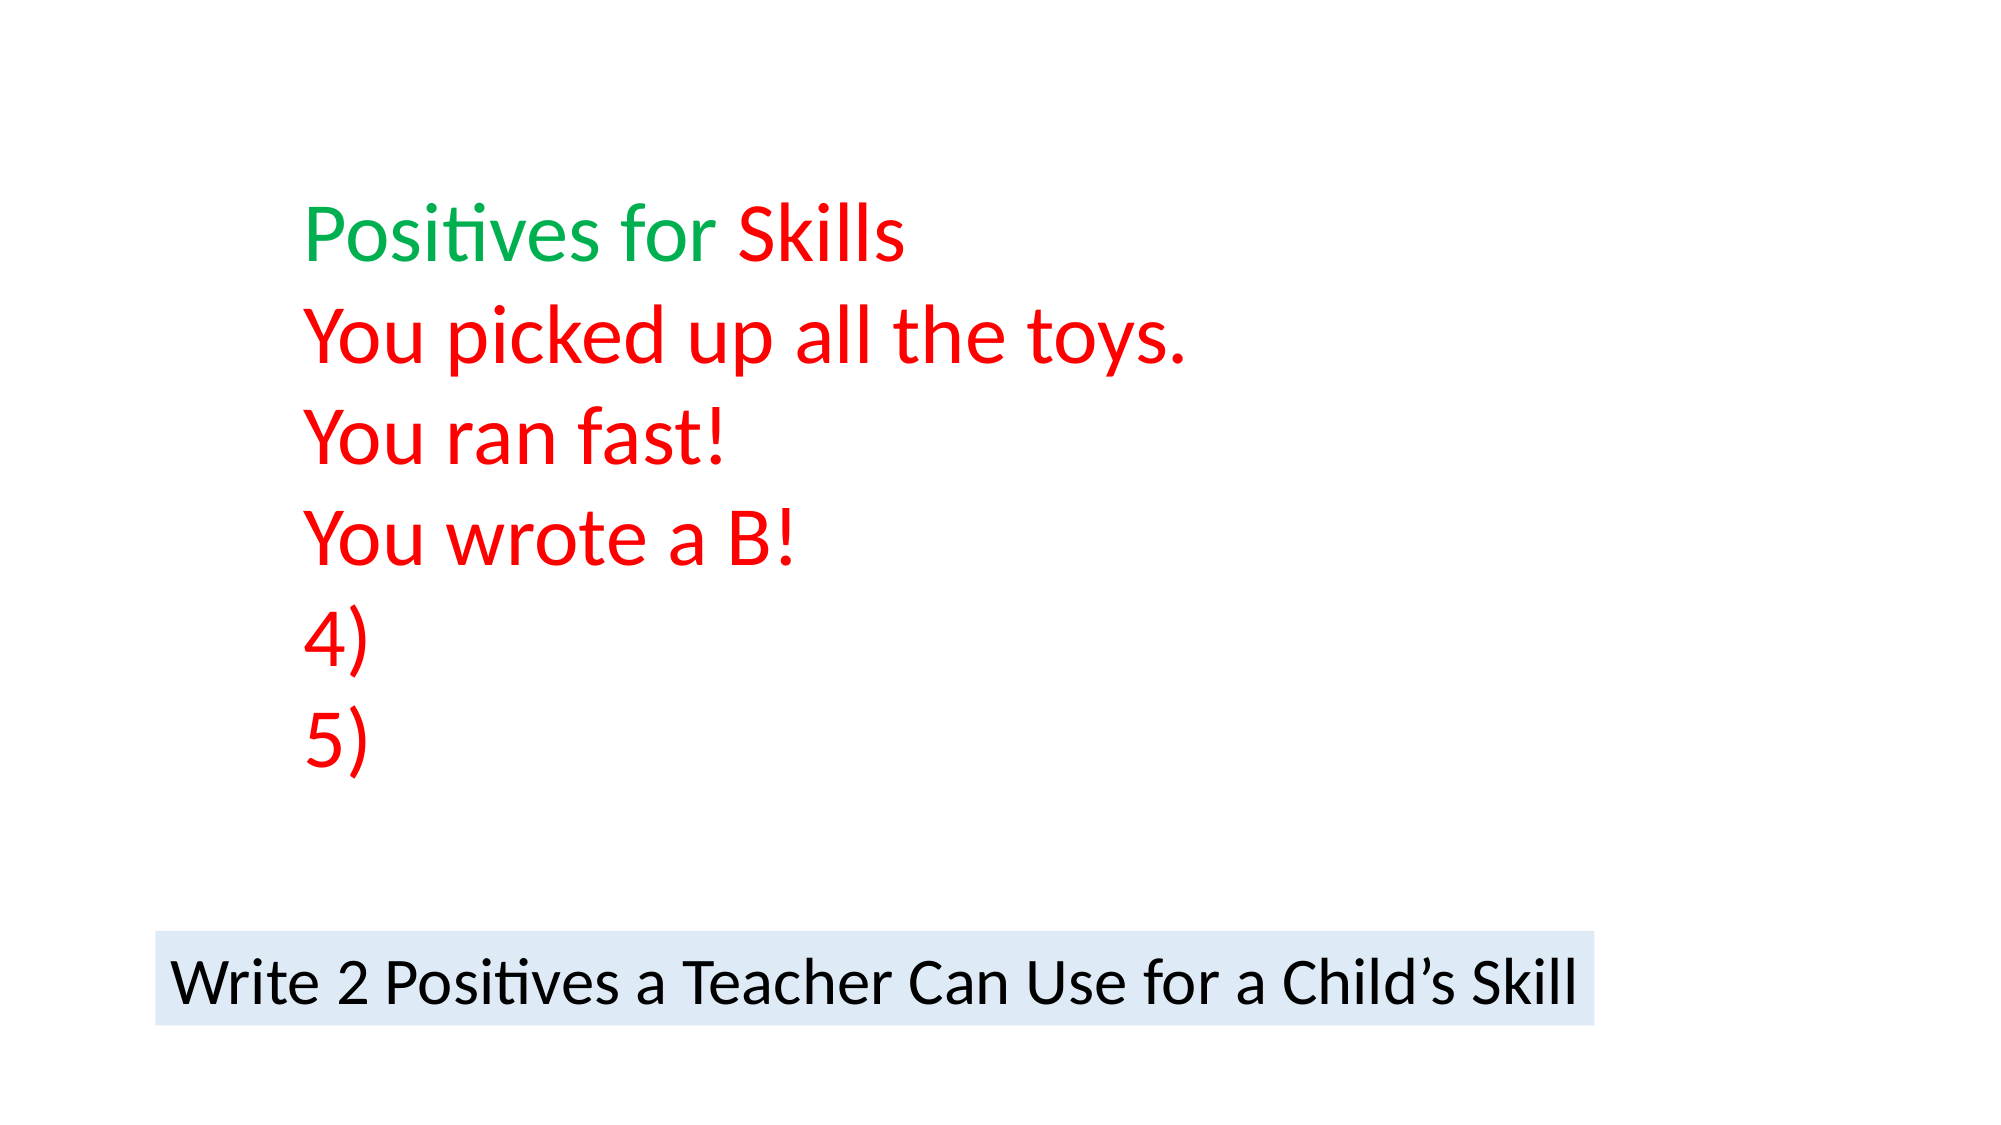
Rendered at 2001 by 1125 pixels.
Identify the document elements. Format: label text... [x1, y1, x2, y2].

text_box Write 2 Positives a Teacher Can Use for a Child’s Skill [155, 930, 1595, 1026]
text_box Positives for Skills You picked up all the toys. You ran fast! You wrote a B! 4) 5) [288, 170, 1225, 793]
